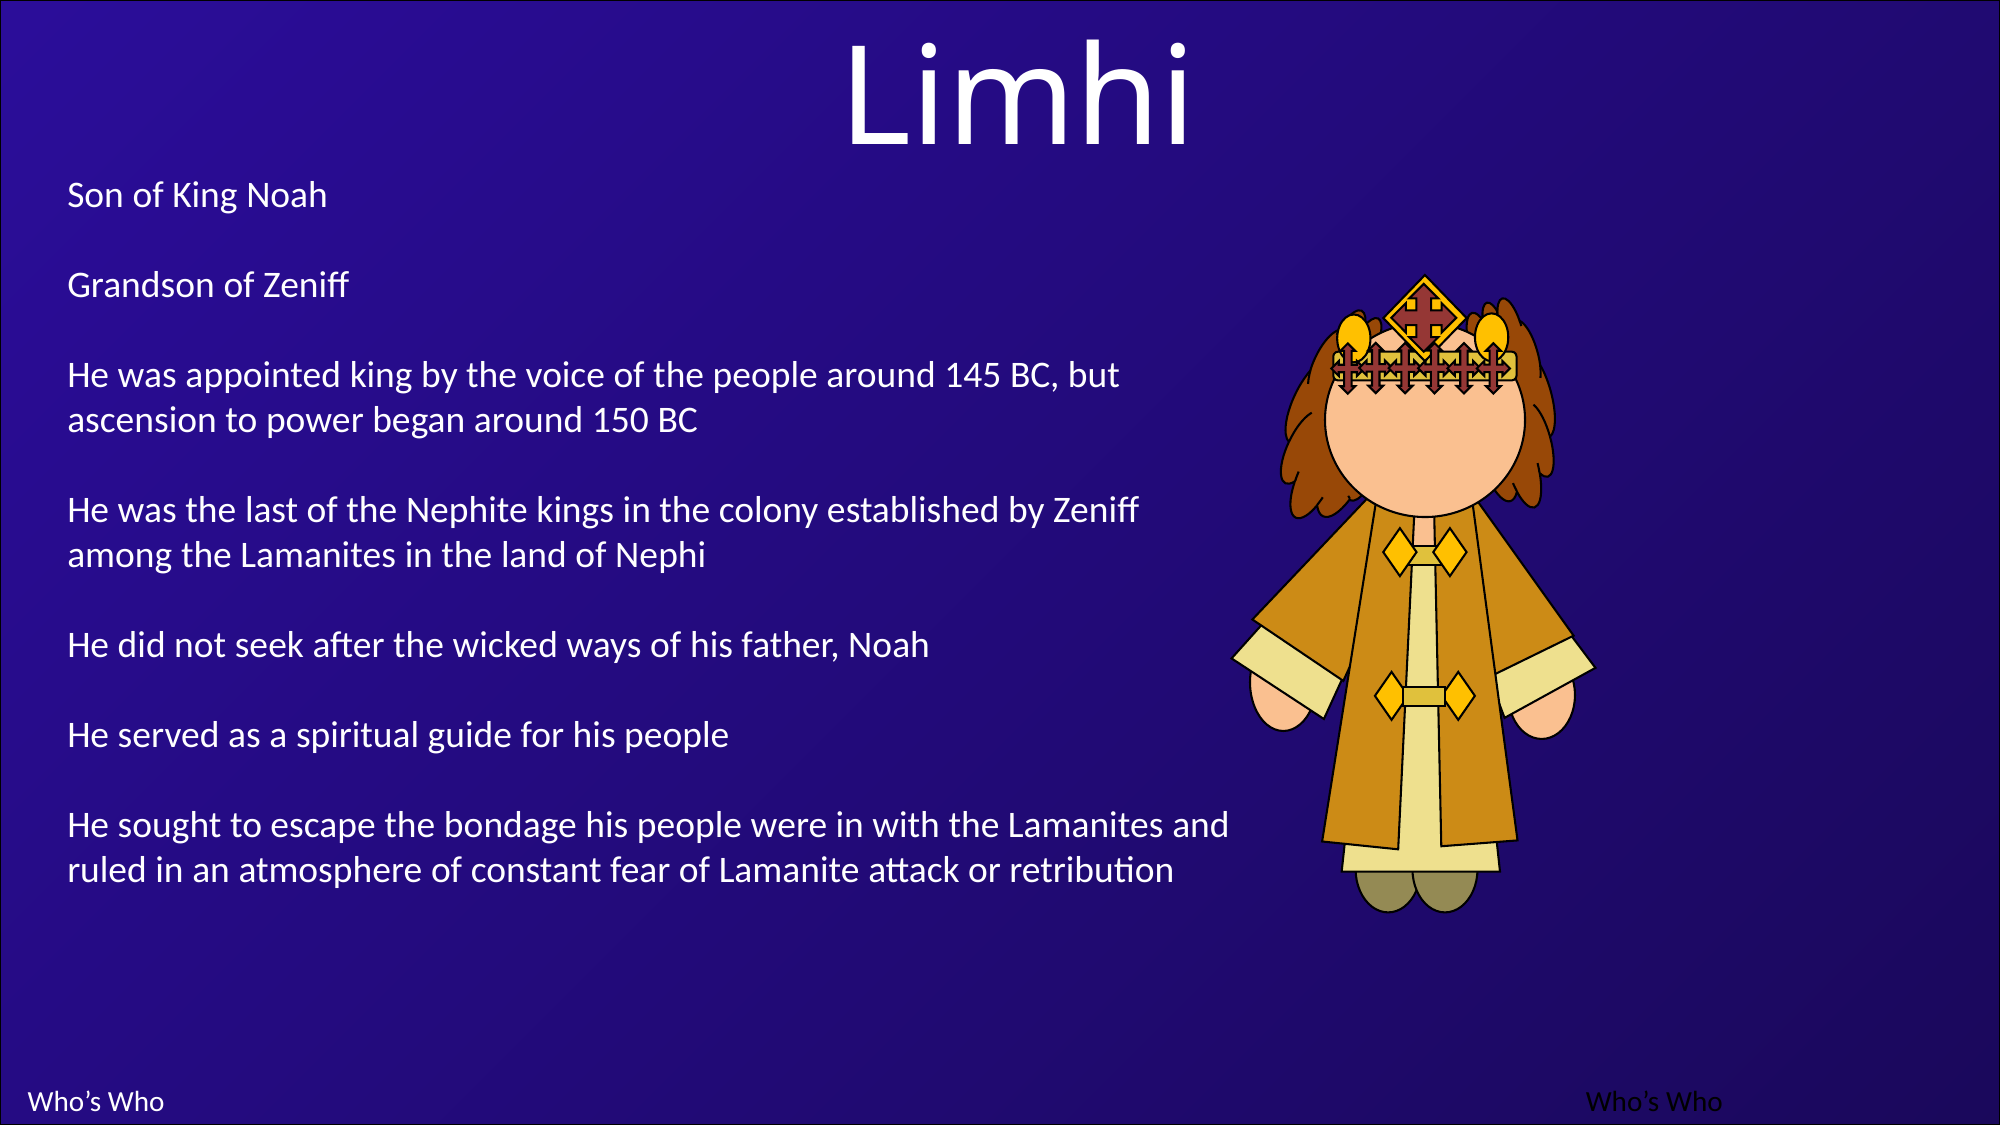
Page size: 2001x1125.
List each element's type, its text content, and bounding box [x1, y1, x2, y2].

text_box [1249, 274, 1575, 913]
text_box Who’s Who [12, 1074, 788, 1125]
text_box Limhi [249, 0, 1750, 180]
text_box Son of King Noah Grandson of Zeniff He was appointed king by the voice of the people around 145 BC, but ascension to power began around 150 BC He was the last of the Nephite kings in the colony established by Zeniff among the Lamanites in the land of Nephi He did not seek after the wicked ways of his father, Noah He served as a spiritual guide for his people He sought to escape the bondage his people were in with the Lamanites and ruled in an atmosphere of constant fear of Lamanite attack or retribution [52, 162, 1263, 1033]
text_box [0, 0, 2000, 1125]
text_box Who’s Who [788, 1074, 1738, 1125]
